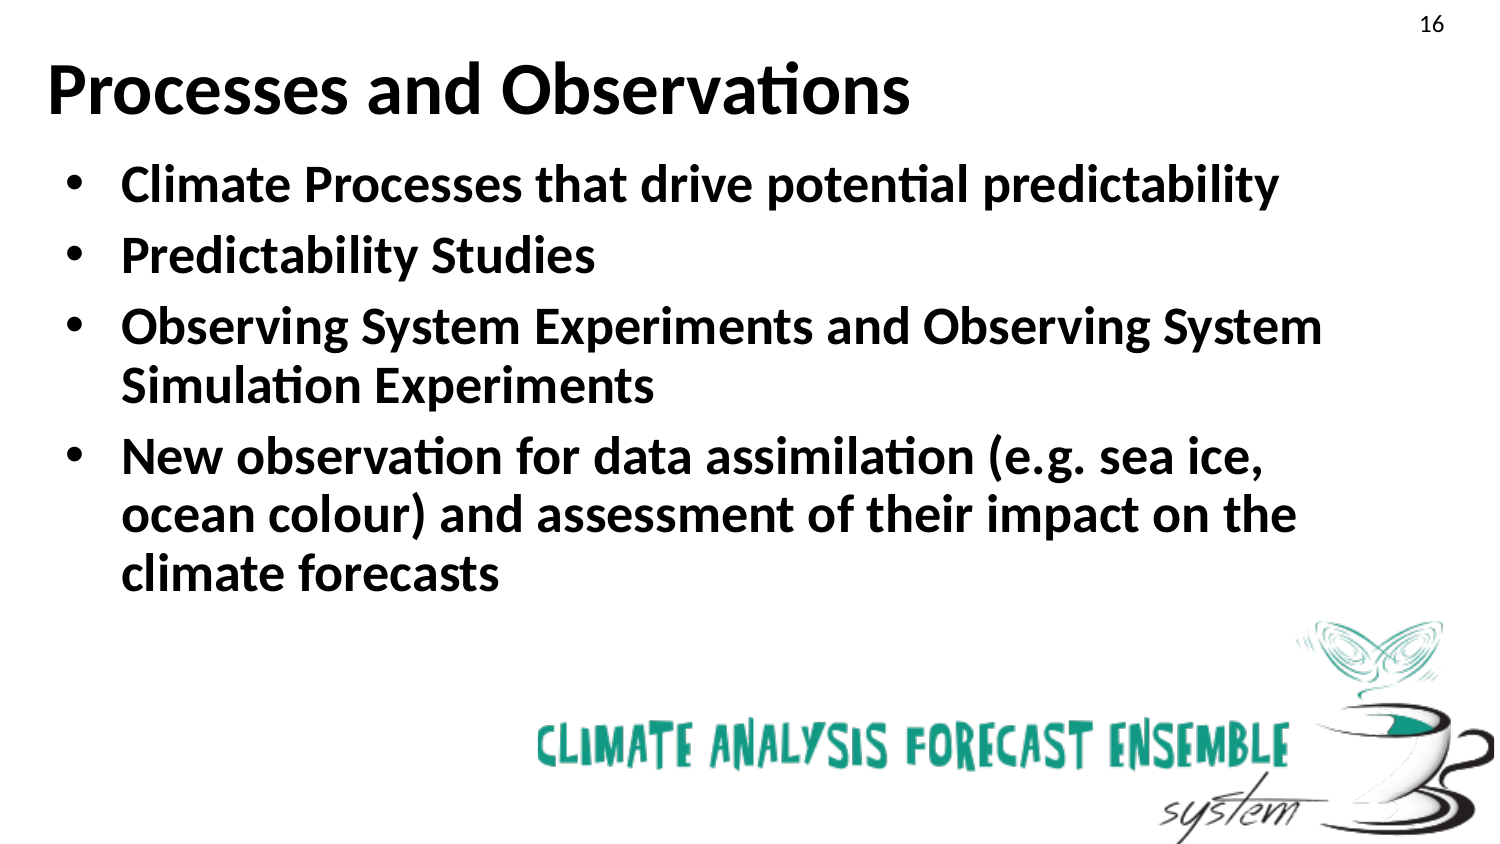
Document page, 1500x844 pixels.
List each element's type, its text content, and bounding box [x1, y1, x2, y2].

title Processes and Observations [47, 23, 1424, 130]
picture [537, 621, 1495, 844]
subtitle Climate Processes that drive potential predictability Predictability Studies Observing System Experiments and Observing System Simulation Experiments New observation for data assimilation (e.g. sea ice, ocean colour) and assessment of their impact on the climate forecasts [64, 156, 1412, 608]
text_box 16 [1404, 0, 1500, 45]
